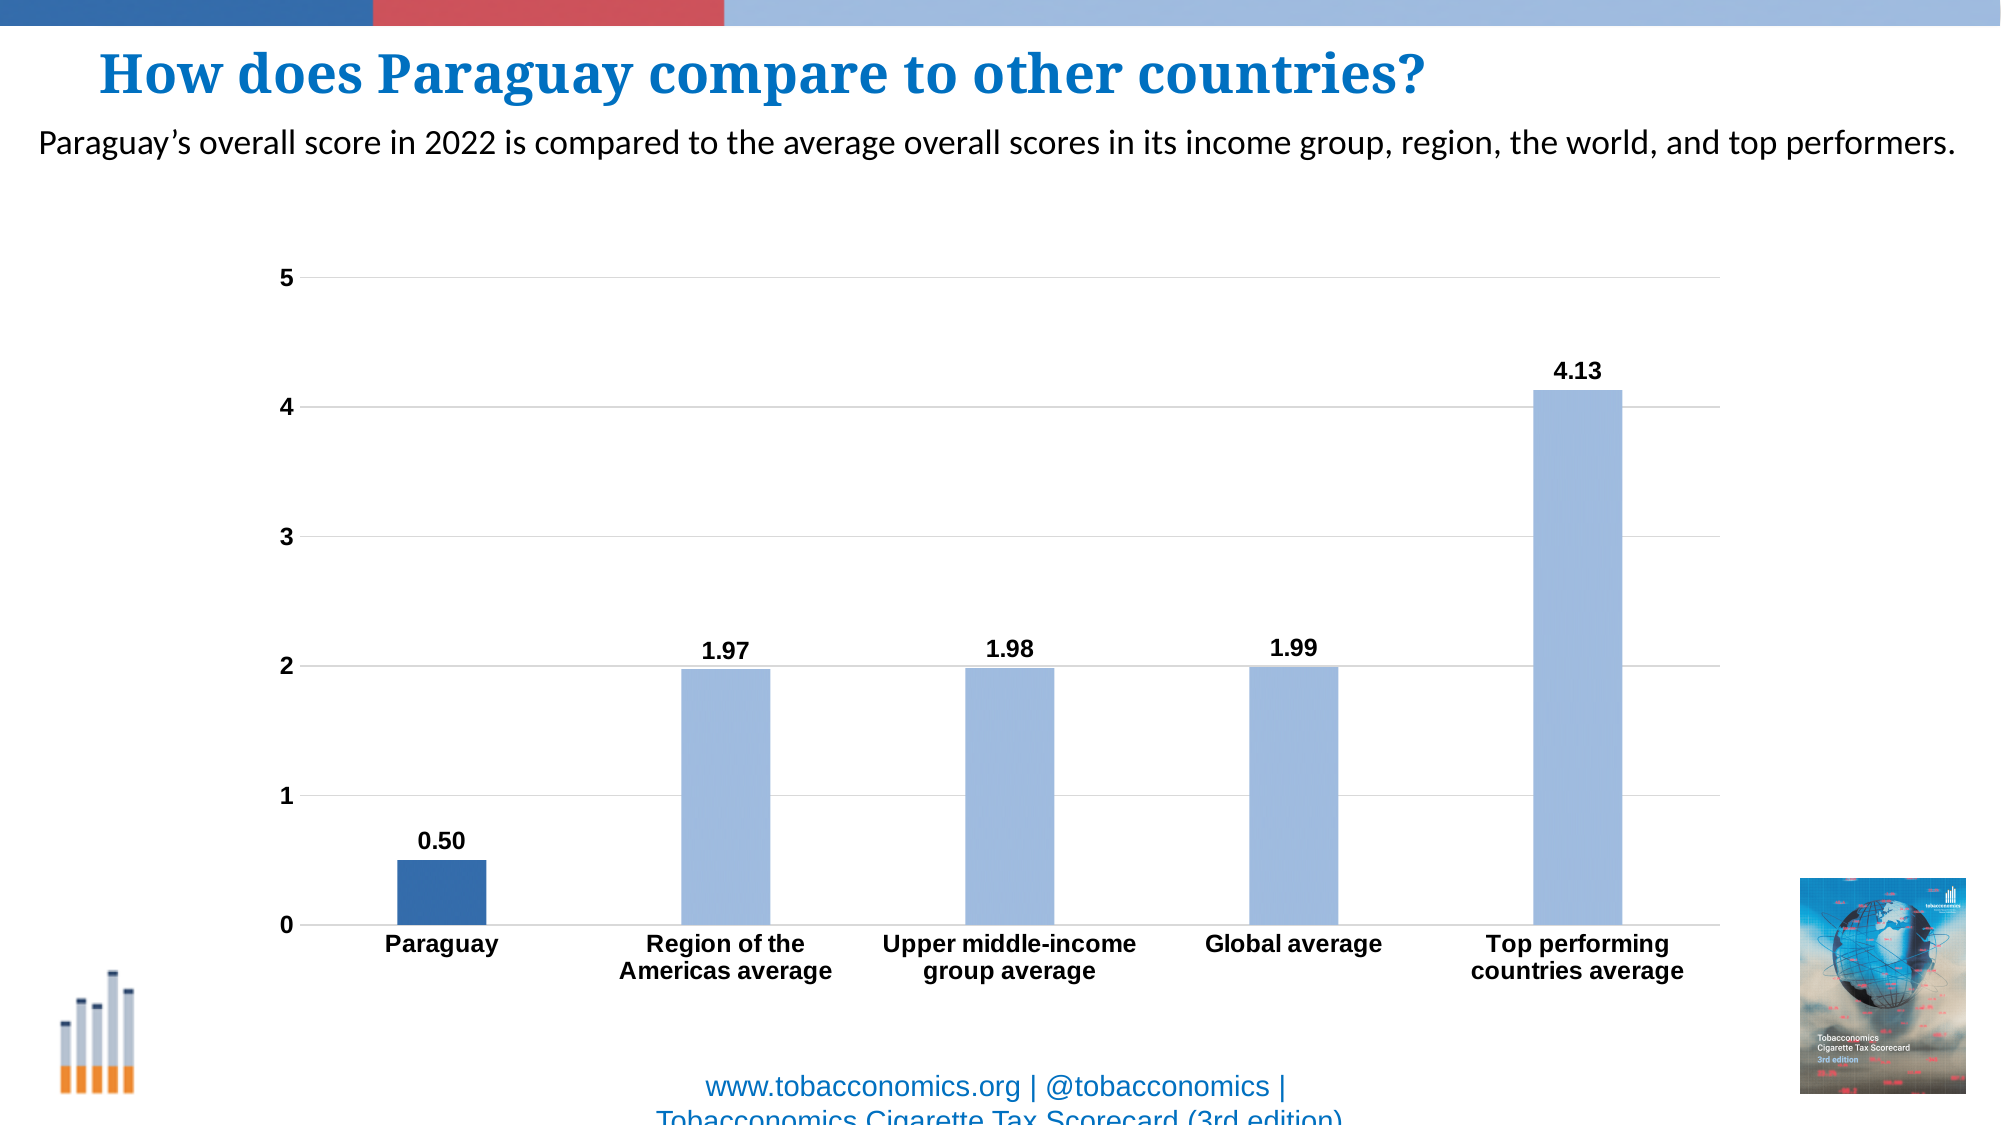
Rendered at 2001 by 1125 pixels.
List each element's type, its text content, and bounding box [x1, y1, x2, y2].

picture [0, 0, 2000, 26]
text_box www.tobacconomics.org | @tobacconomics | Tobacconomics Cigarette Tax Scorecard (3rd edition) [349, 1059, 1651, 1125]
picture [0, 942, 183, 1125]
chart [249, 248, 1751, 1000]
text_box Paraguay’s overall score in 2022 is compared to the average overall scores in its income group, region, the world, and top performers. [38, 111, 2000, 189]
picture [1799, 878, 1966, 1094]
title How does Paraguay compare to other countries? [99, 38, 1969, 105]
